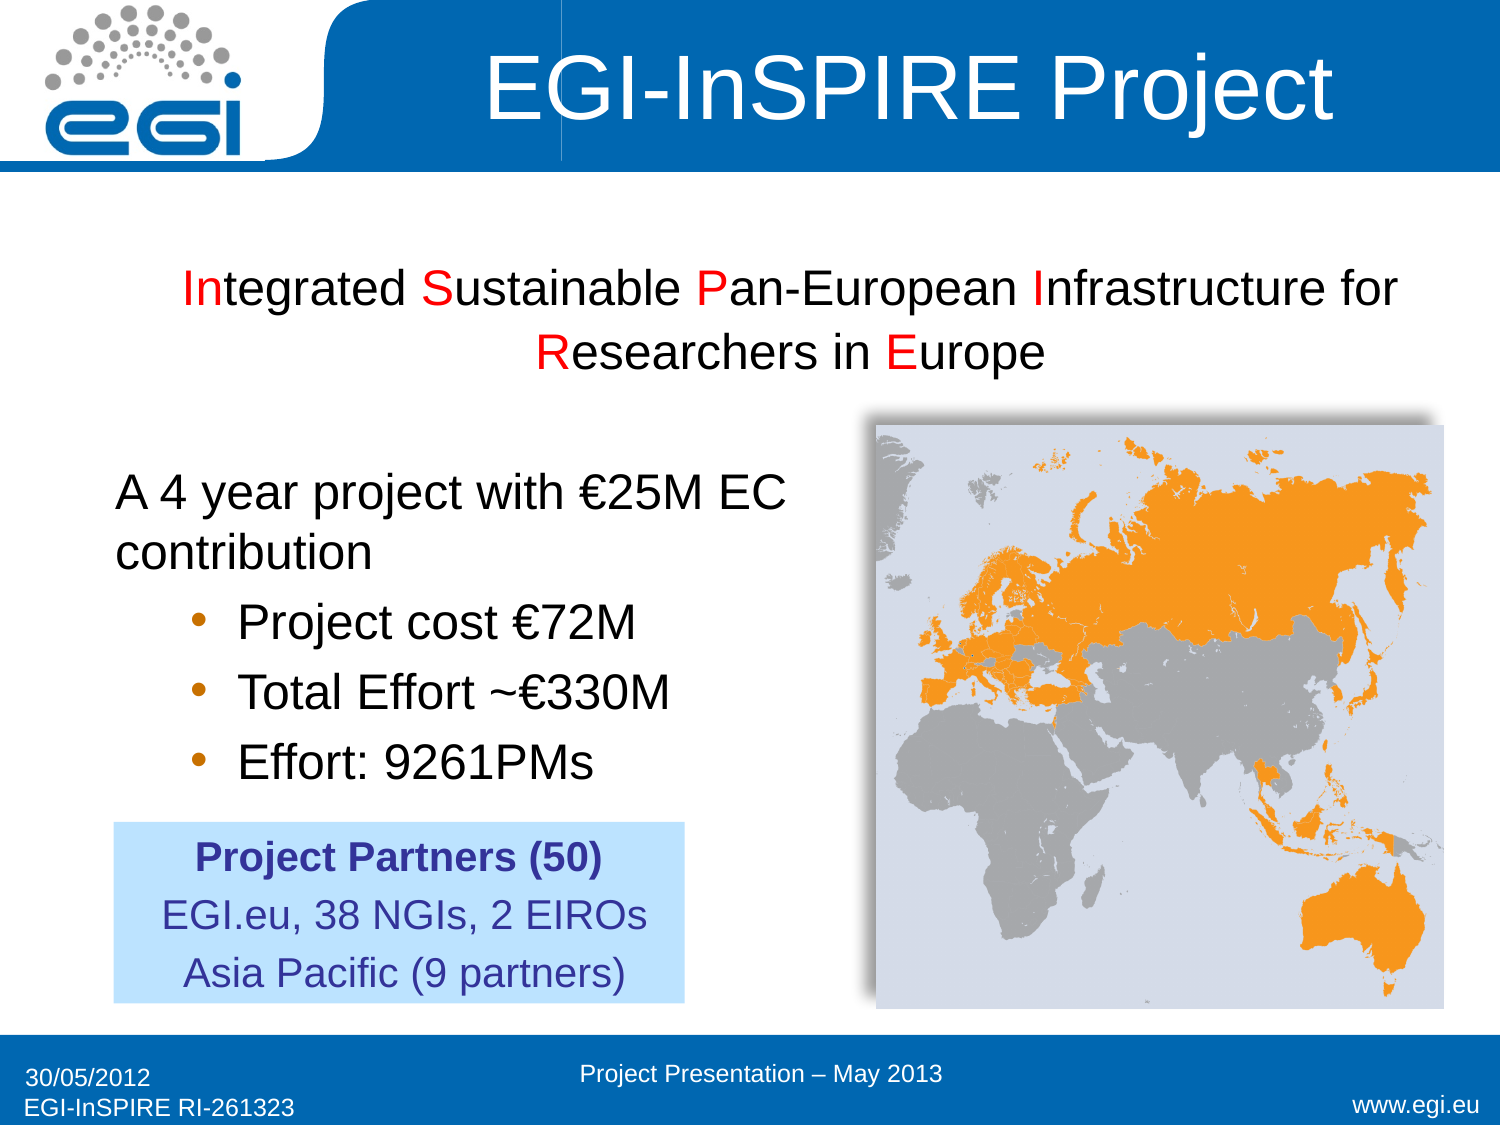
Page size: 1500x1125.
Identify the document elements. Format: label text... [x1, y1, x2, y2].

table_header Discipline [859, 408, 1425, 975]
title EGI-InSPIRE Project [348, 19, 1471, 161]
list Integrated Sustainable Pan-European Infrastructure for Researchers in Europe A 4 year project with €25M EC contribution Project cost €72M Total Effort ~€330M Effort: 9261PMs [100, 231, 1425, 975]
picture [0, 0, 265, 161]
picture [876, 424, 1444, 1009]
text_box Project Partners (50) EGI.eu, 38 NGIs, 2 EIROs Asia Pacific (9 partners) [113, 821, 685, 1004]
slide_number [10, 1046, 361, 1106]
footer Project Presentation – May 2013 [395, 1042, 1128, 1103]
